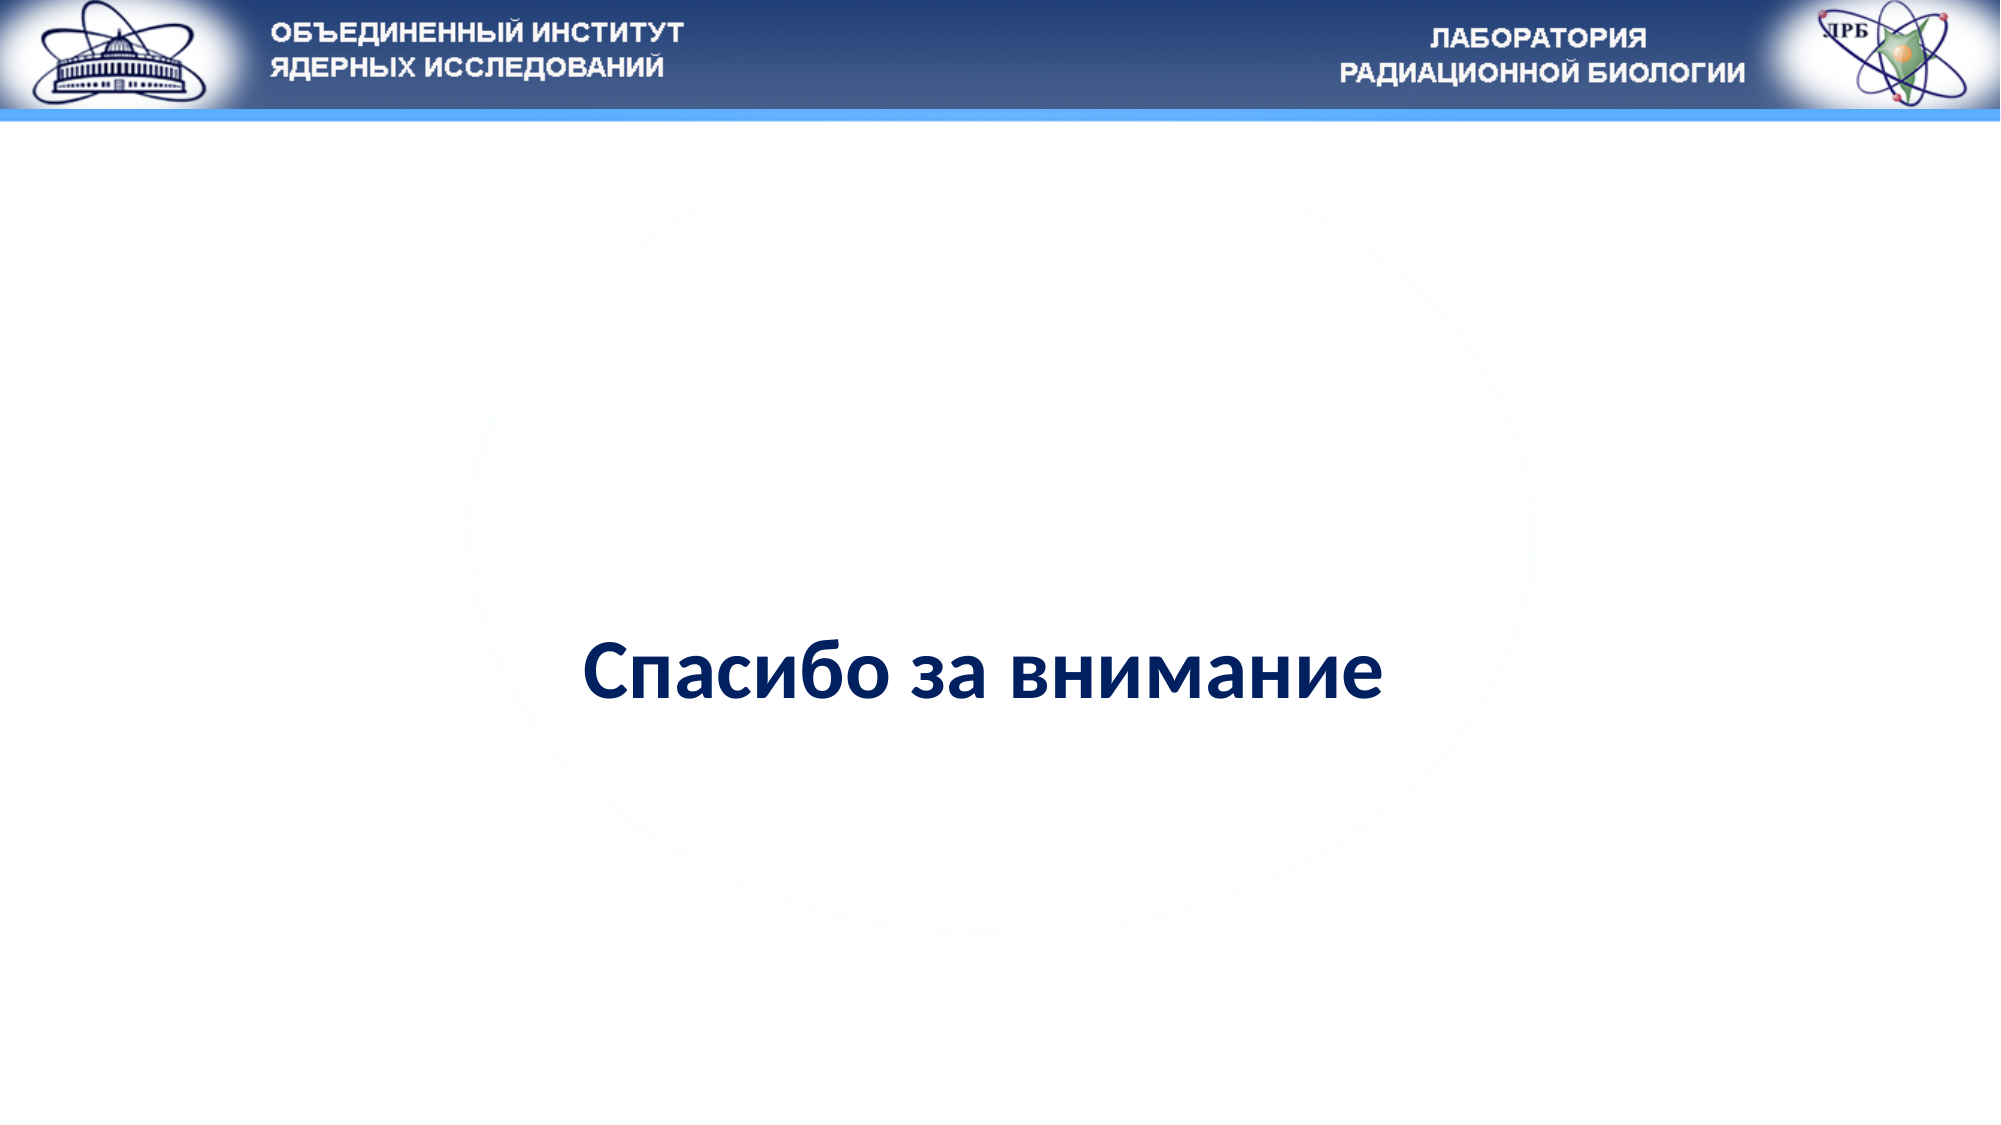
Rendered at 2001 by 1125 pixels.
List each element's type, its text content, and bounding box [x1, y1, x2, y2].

subtitle Спасибо за внимание [390, 544, 1580, 738]
picture [0, 0, 2001, 1125]
